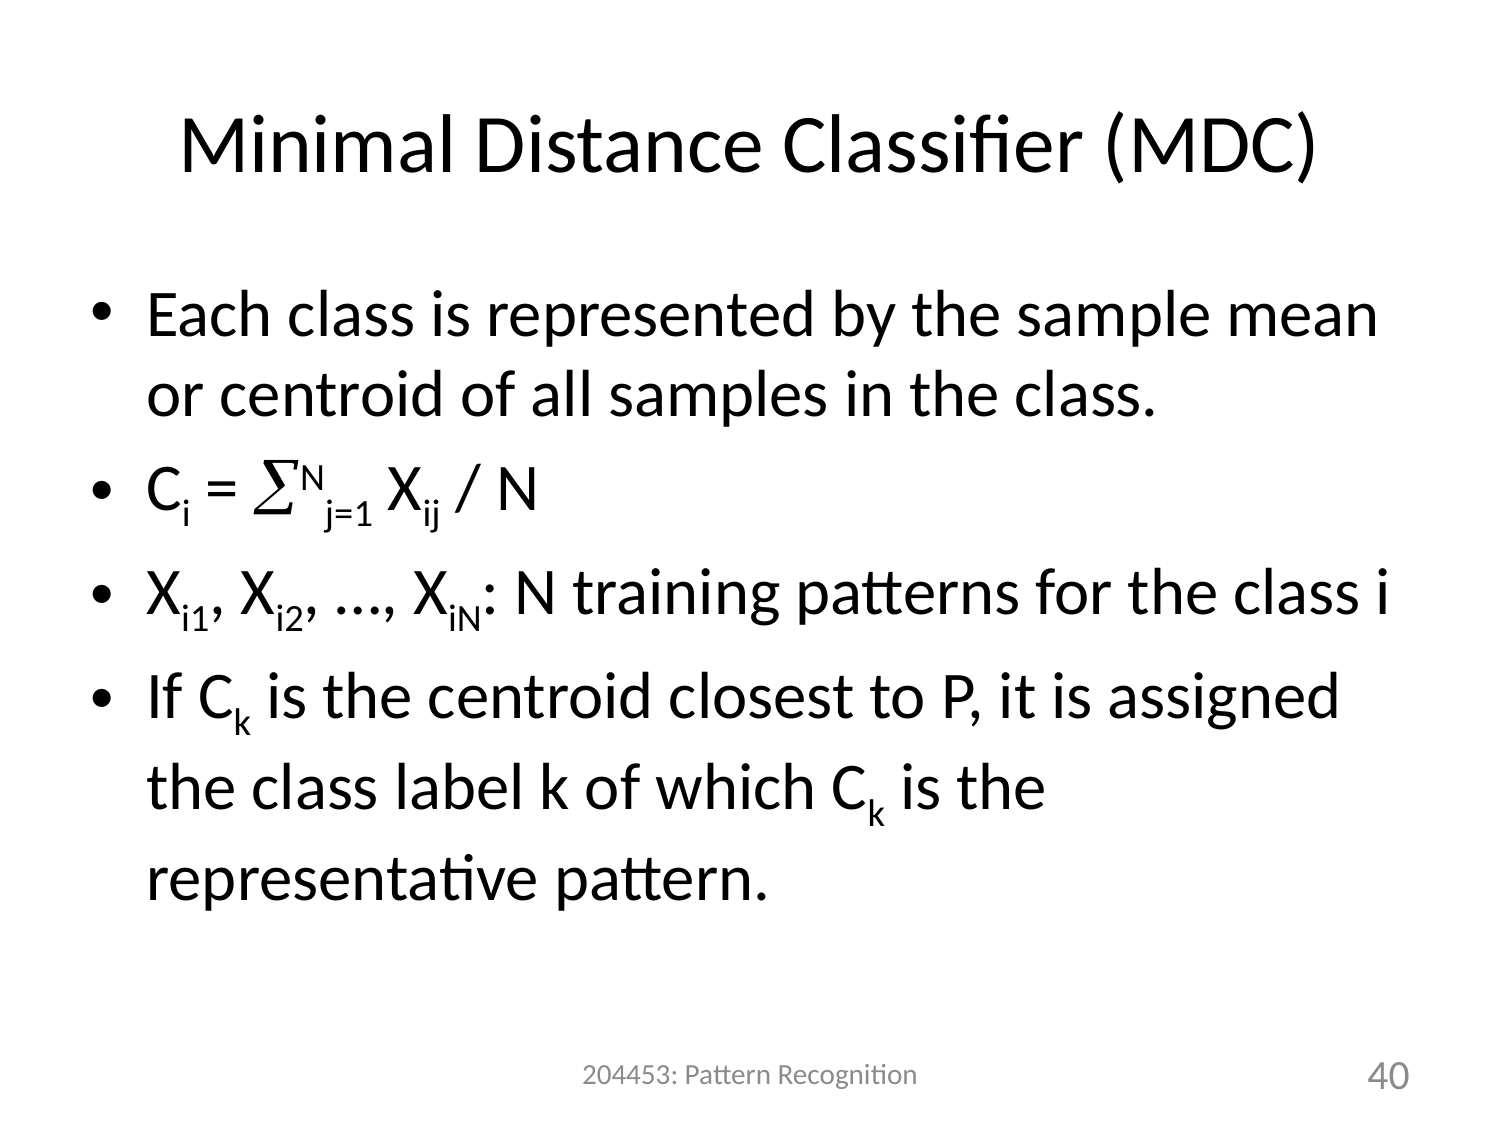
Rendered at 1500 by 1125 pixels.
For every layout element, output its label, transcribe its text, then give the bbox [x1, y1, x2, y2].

list Each class is represented by the sample mean or centroid of all samples in the class. Ci = Nj=1 Xij / N Xi1, Xi2, …, XiN: N training patterns for the class i If Ck is the centroid closest to P, it is assigned the class label k of which Ck is the representative pattern. [75, 262, 1425, 1005]
footer 204453: Pattern Recognition [76, 1042, 1074, 1103]
title Minimal Distance Classifier (MDC) [75, 45, 1425, 233]
slide_number 40 [1074, 1042, 1425, 1103]
